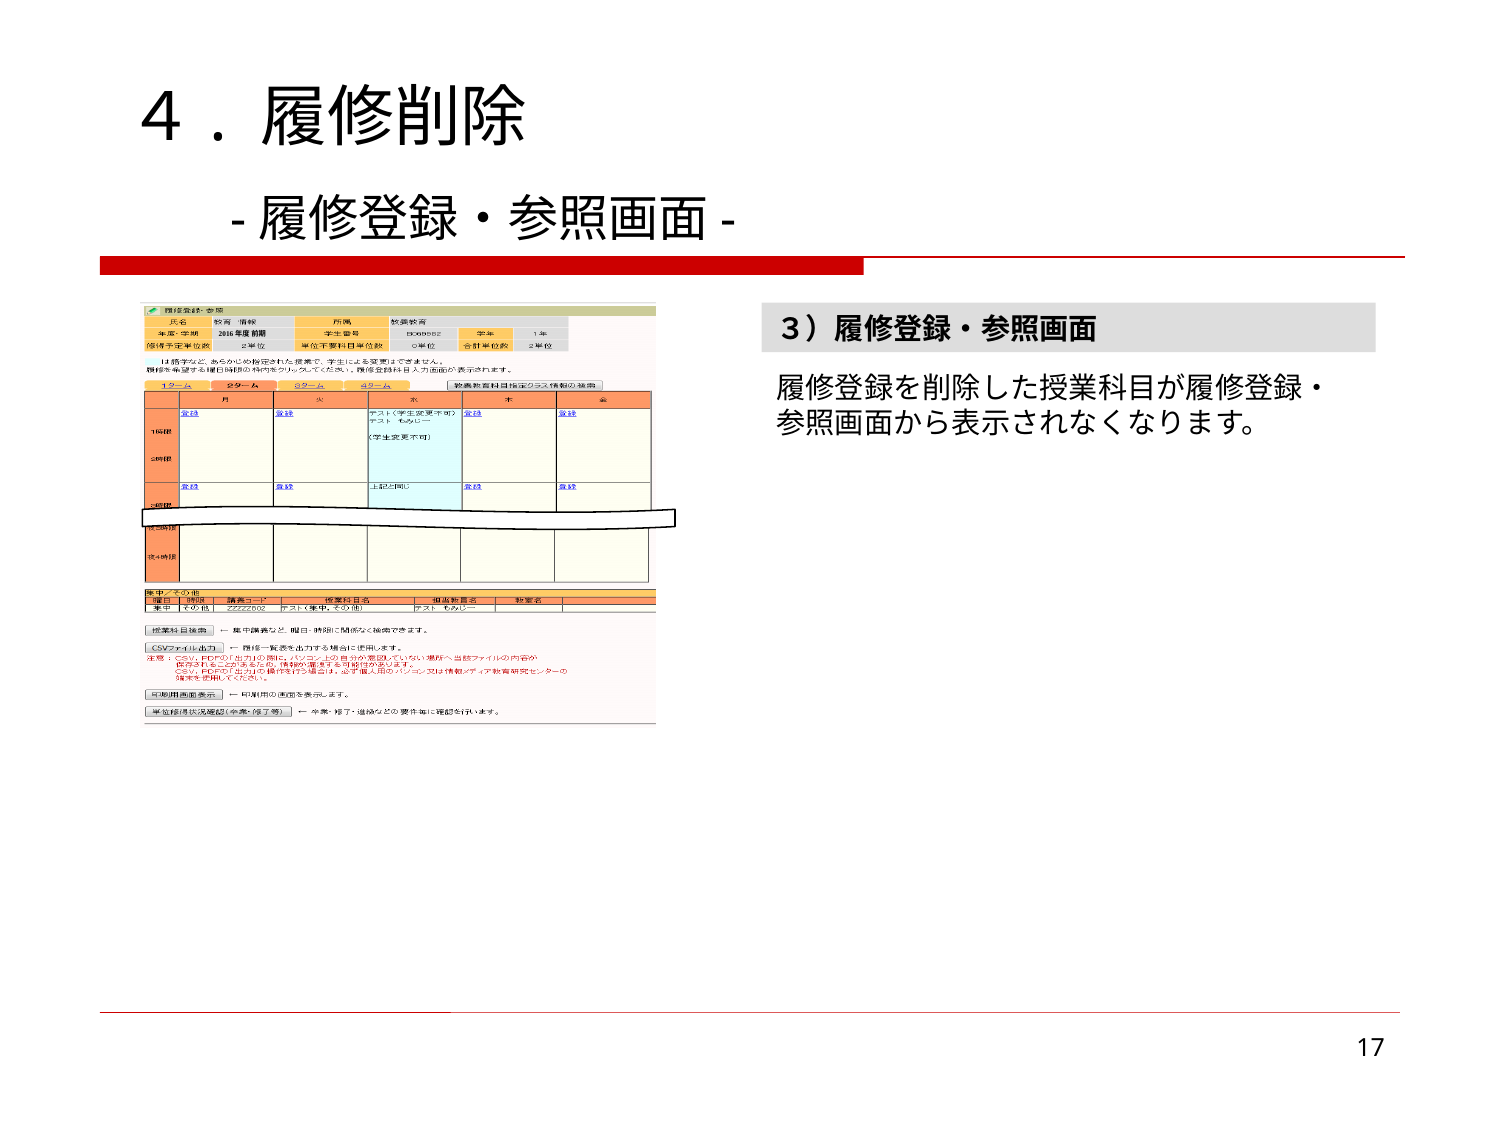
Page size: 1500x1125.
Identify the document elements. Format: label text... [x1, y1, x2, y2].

picture [140, 302, 656, 513]
slide_number 17 [1074, 1024, 1401, 1103]
picture [140, 525, 656, 729]
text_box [142, 438, 676, 530]
text_box 履修登録を削除した授業科目が履修登録・参照画面から表示されなくなります。 [761, 361, 1376, 447]
text_box ３）履修登録・参照画面 [761, 302, 1376, 353]
text_box ４. 履修削除 -履修登録・参照画面- [112, 66, 1500, 185]
